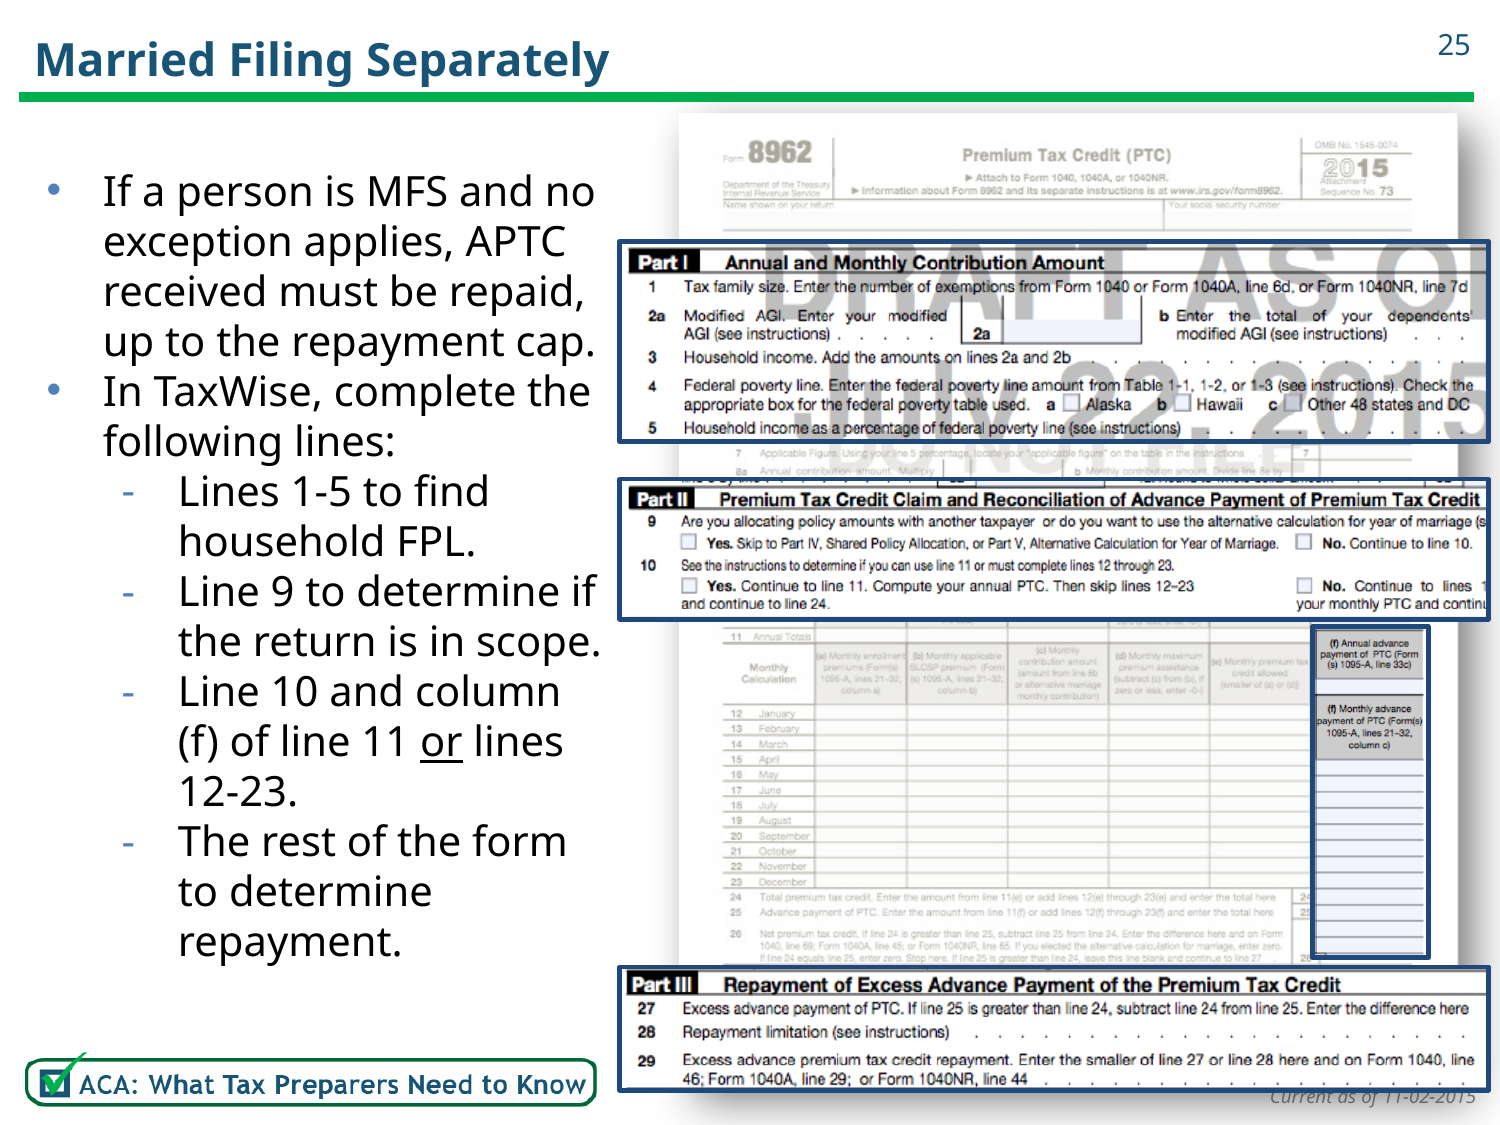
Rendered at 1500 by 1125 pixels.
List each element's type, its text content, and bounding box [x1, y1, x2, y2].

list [678, 449, 1459, 479]
text_box If a person is MFS and no exception applies, APTC received must be repaid, up to the repayment cap. In TaxWise, complete the following lines: Lines 1-5 to find household FPL. Line 9 to determine if the return is in scope. Line 10 and column (f) of line 11 or lines 12-23. The rest of the form to determine repayment. [31, 157, 622, 973]
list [678, 113, 1459, 241]
picture [0, 0, 1500, 1125]
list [678, 625, 1459, 967]
title Married Filing Separately [18, 15, 1369, 101]
slide_number 25 [1409, 16, 1486, 76]
